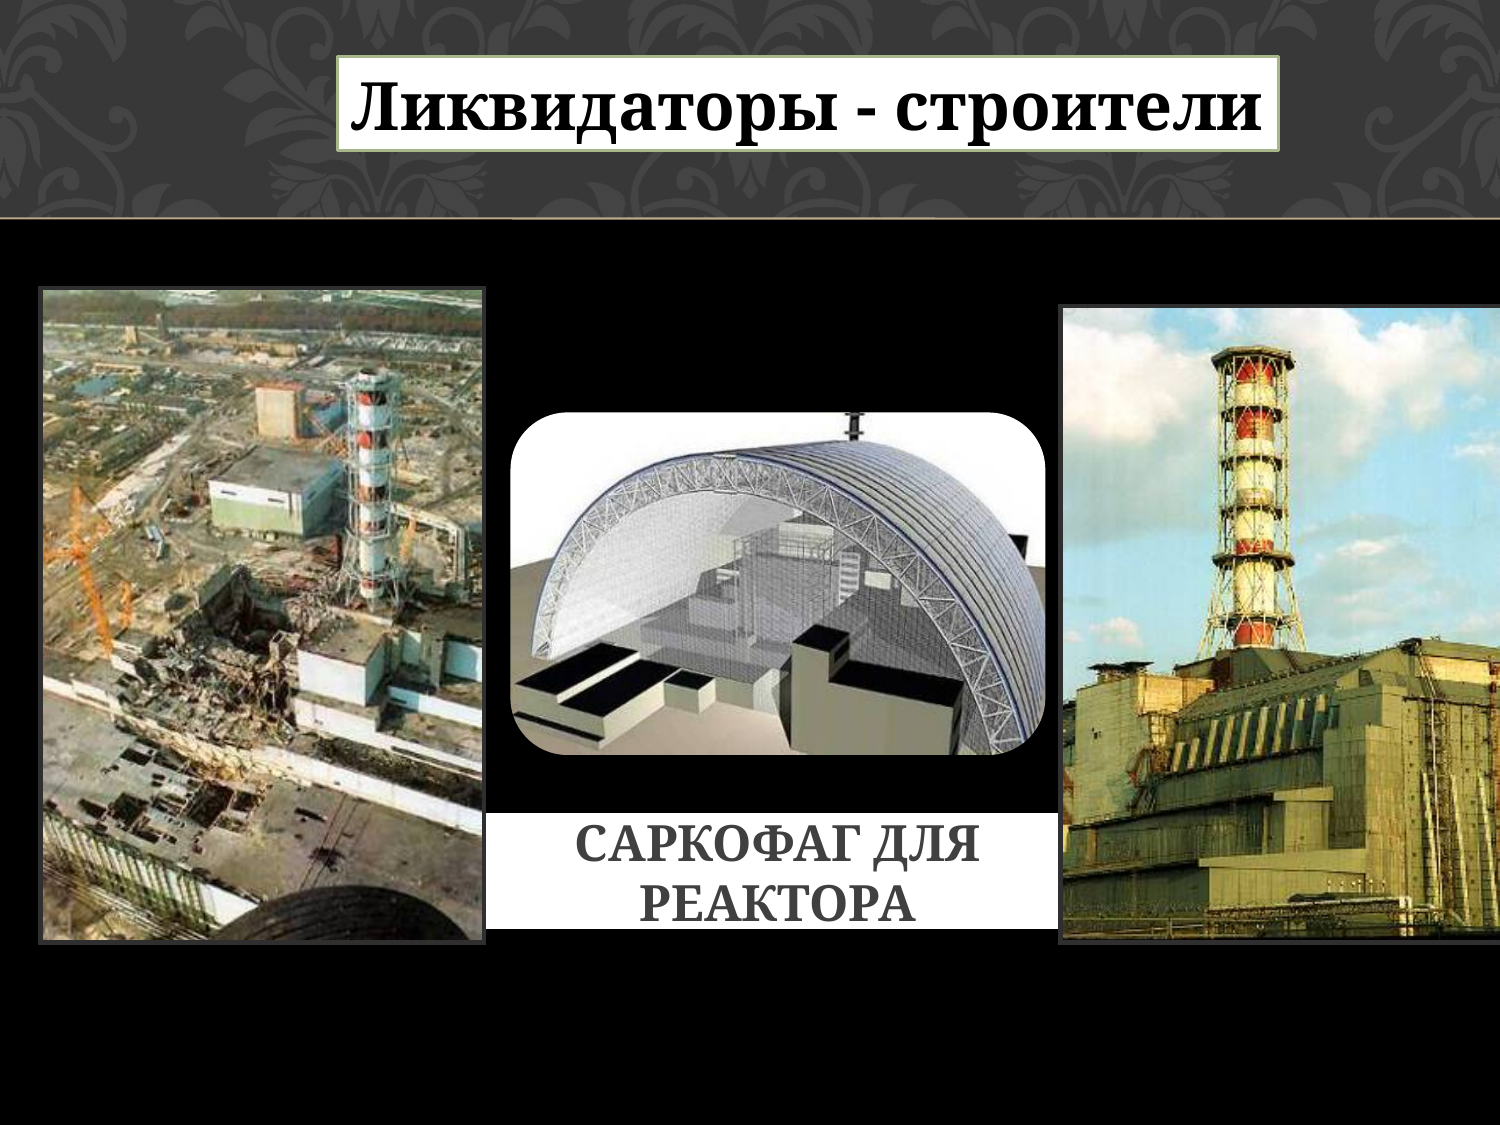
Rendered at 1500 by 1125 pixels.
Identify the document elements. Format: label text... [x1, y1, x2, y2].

picture [510, 412, 1046, 756]
text_box Ликвидаторы - строители [336, 55, 1280, 152]
title Саркофаг для реактора [488, 813, 1056, 929]
picture [42, 289, 482, 941]
picture [1062, 307, 1500, 941]
